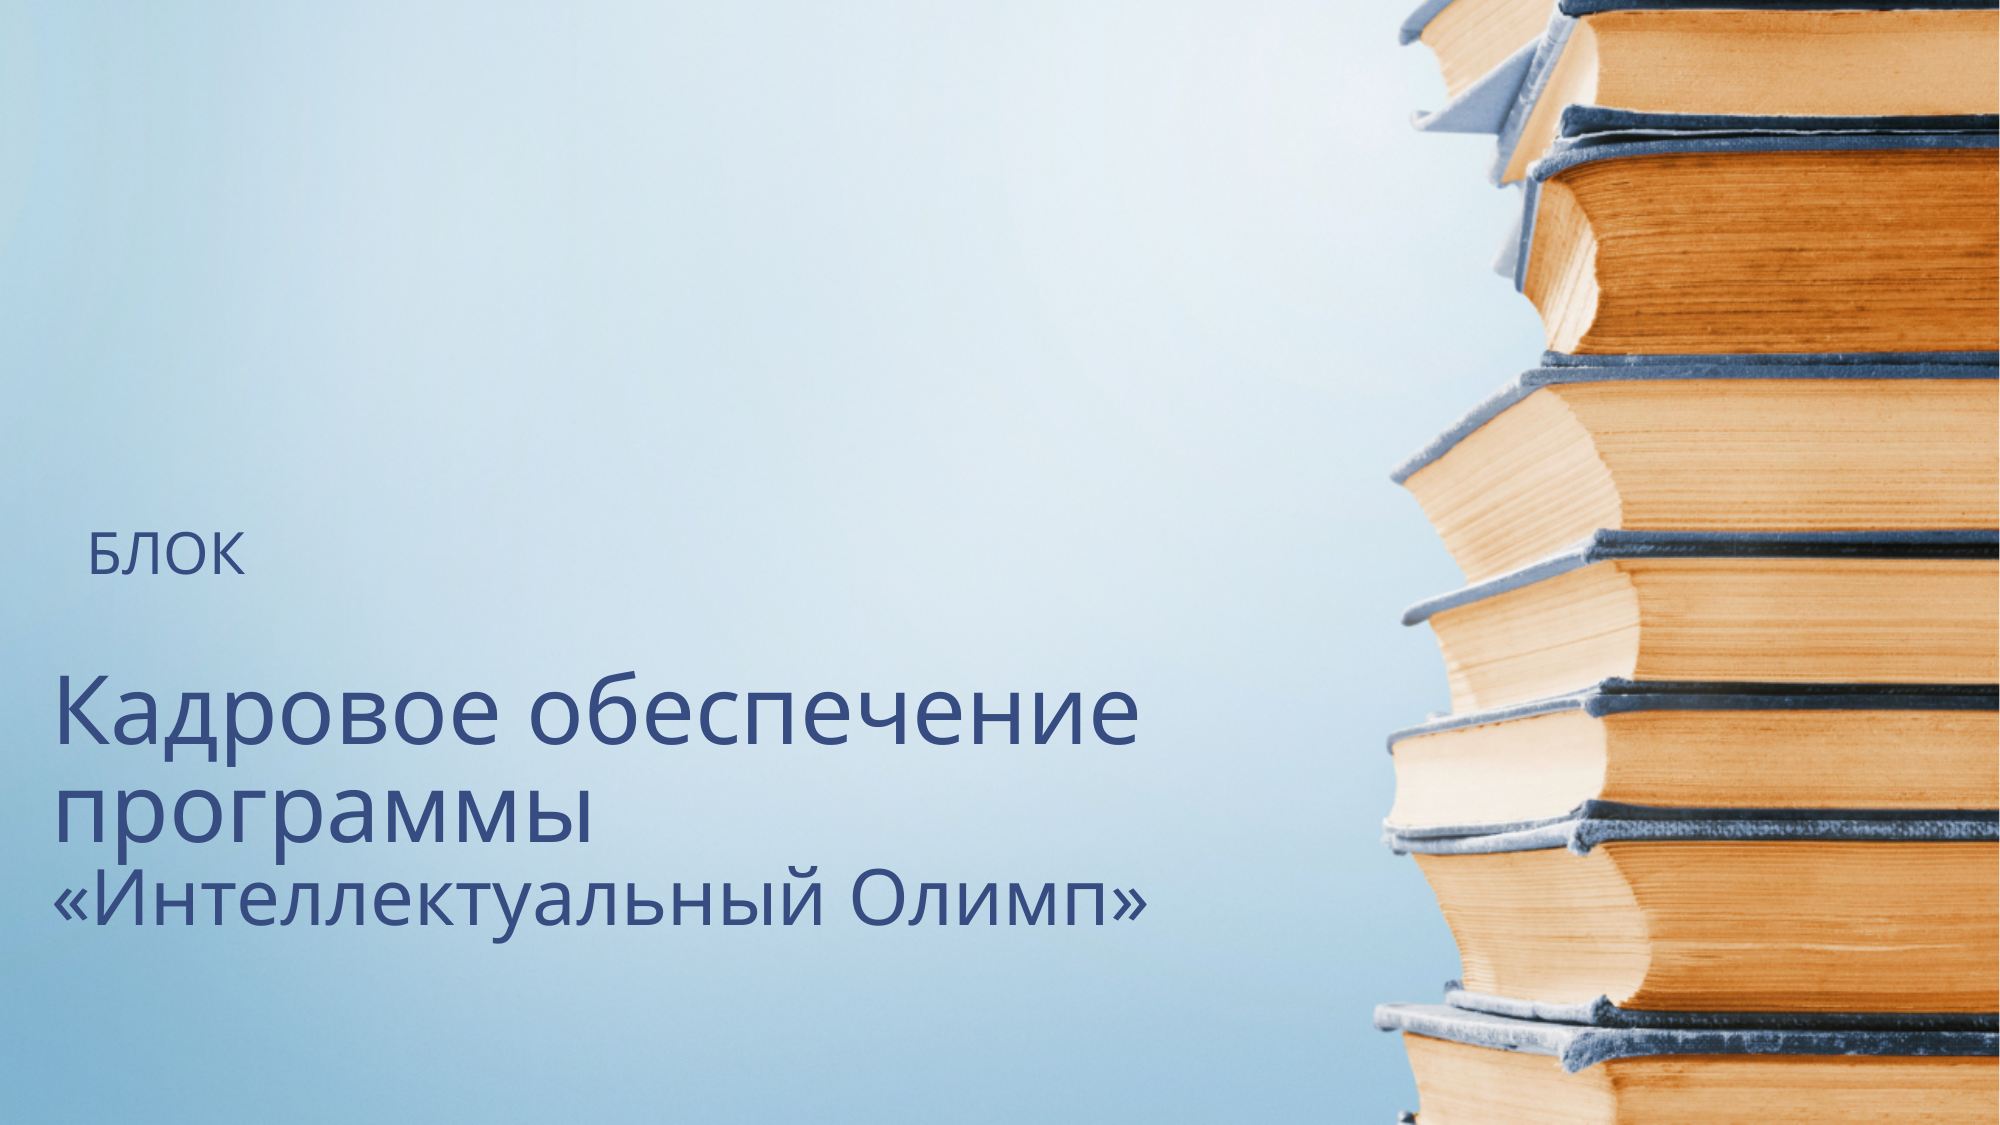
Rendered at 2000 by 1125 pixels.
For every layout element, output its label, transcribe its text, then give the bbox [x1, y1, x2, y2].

picture [0, 0, 2000, 1125]
title Кадровое обеспечение программы «Интеллектуальный Олимп» [31, 656, 1272, 1067]
list БЛОК [66, 385, 1217, 599]
